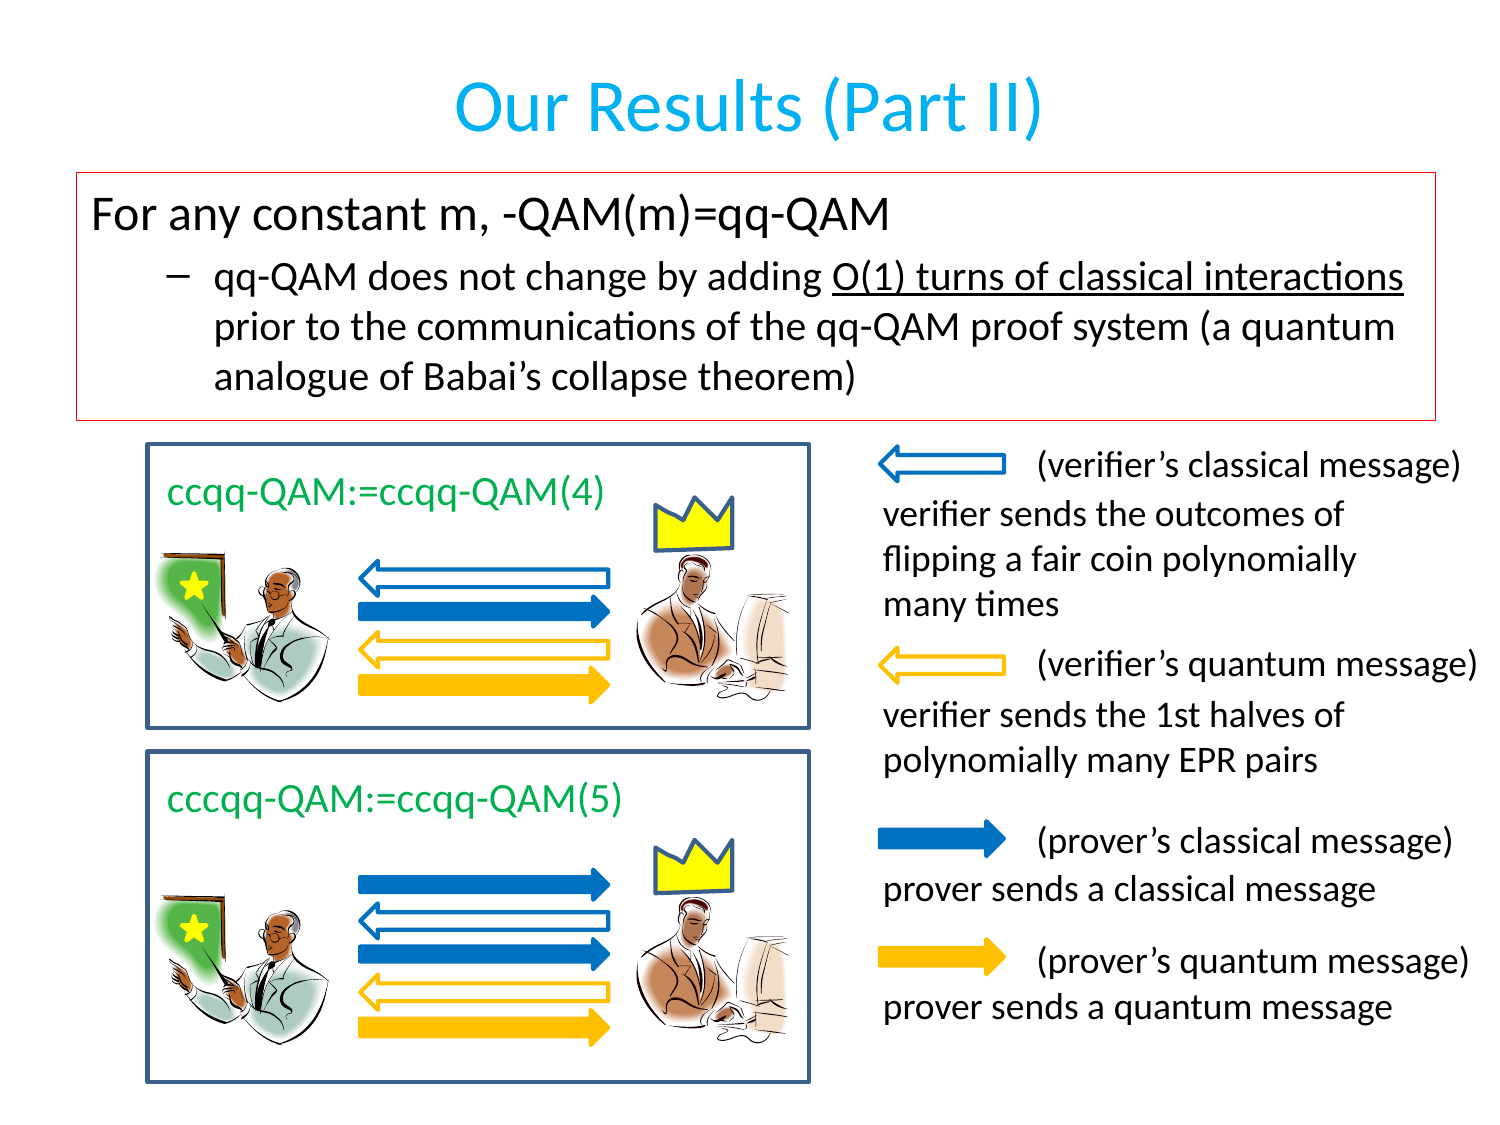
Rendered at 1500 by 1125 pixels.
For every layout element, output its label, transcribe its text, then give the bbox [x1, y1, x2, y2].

text_box verifier sends the outcomes of flipping a fair coin polynomially many times [868, 481, 1459, 632]
picture [151, 550, 330, 703]
text_box prover sends a classical message [868, 856, 1459, 916]
text_box [877, 819, 1006, 856]
text_box prover sends a quantum message [868, 974, 1459, 1035]
text_box [358, 1007, 611, 1047]
text_box [877, 937, 1006, 974]
text_box [145, 442, 811, 730]
text_box (verifier’s classical message) [1021, 432, 1500, 493]
text_box [877, 645, 1007, 682]
text_box [358, 665, 611, 705]
text_box [358, 901, 611, 941]
title Our Results (Part II) [75, 7, 1425, 195]
text_box verifier sends the 1st halves of polynomially many EPR pairs [868, 682, 1459, 788]
text_box [358, 630, 611, 670]
text_box (prover’s quantum message) [1021, 928, 1500, 989]
text_box ccqq-QAM:=ccqq-QAM(4) [152, 456, 848, 521]
picture [631, 553, 790, 703]
text_box cccqq-QAM:=ccqq-QAM(5) [152, 763, 848, 829]
text_box [358, 867, 611, 902]
text_box [358, 594, 611, 629]
text_box (prover’s classical message) [1021, 808, 1500, 869]
text_box [877, 444, 1007, 481]
text_box (verifier’s quantum message) [1021, 631, 1500, 692]
text_box [358, 558, 611, 598]
text_box [653, 495, 735, 551]
picture [151, 893, 330, 1046]
text_box [653, 837, 735, 894]
text_box [358, 972, 611, 1012]
text_box [145, 749, 811, 1084]
text_box [358, 937, 611, 972]
picture [631, 895, 790, 1046]
